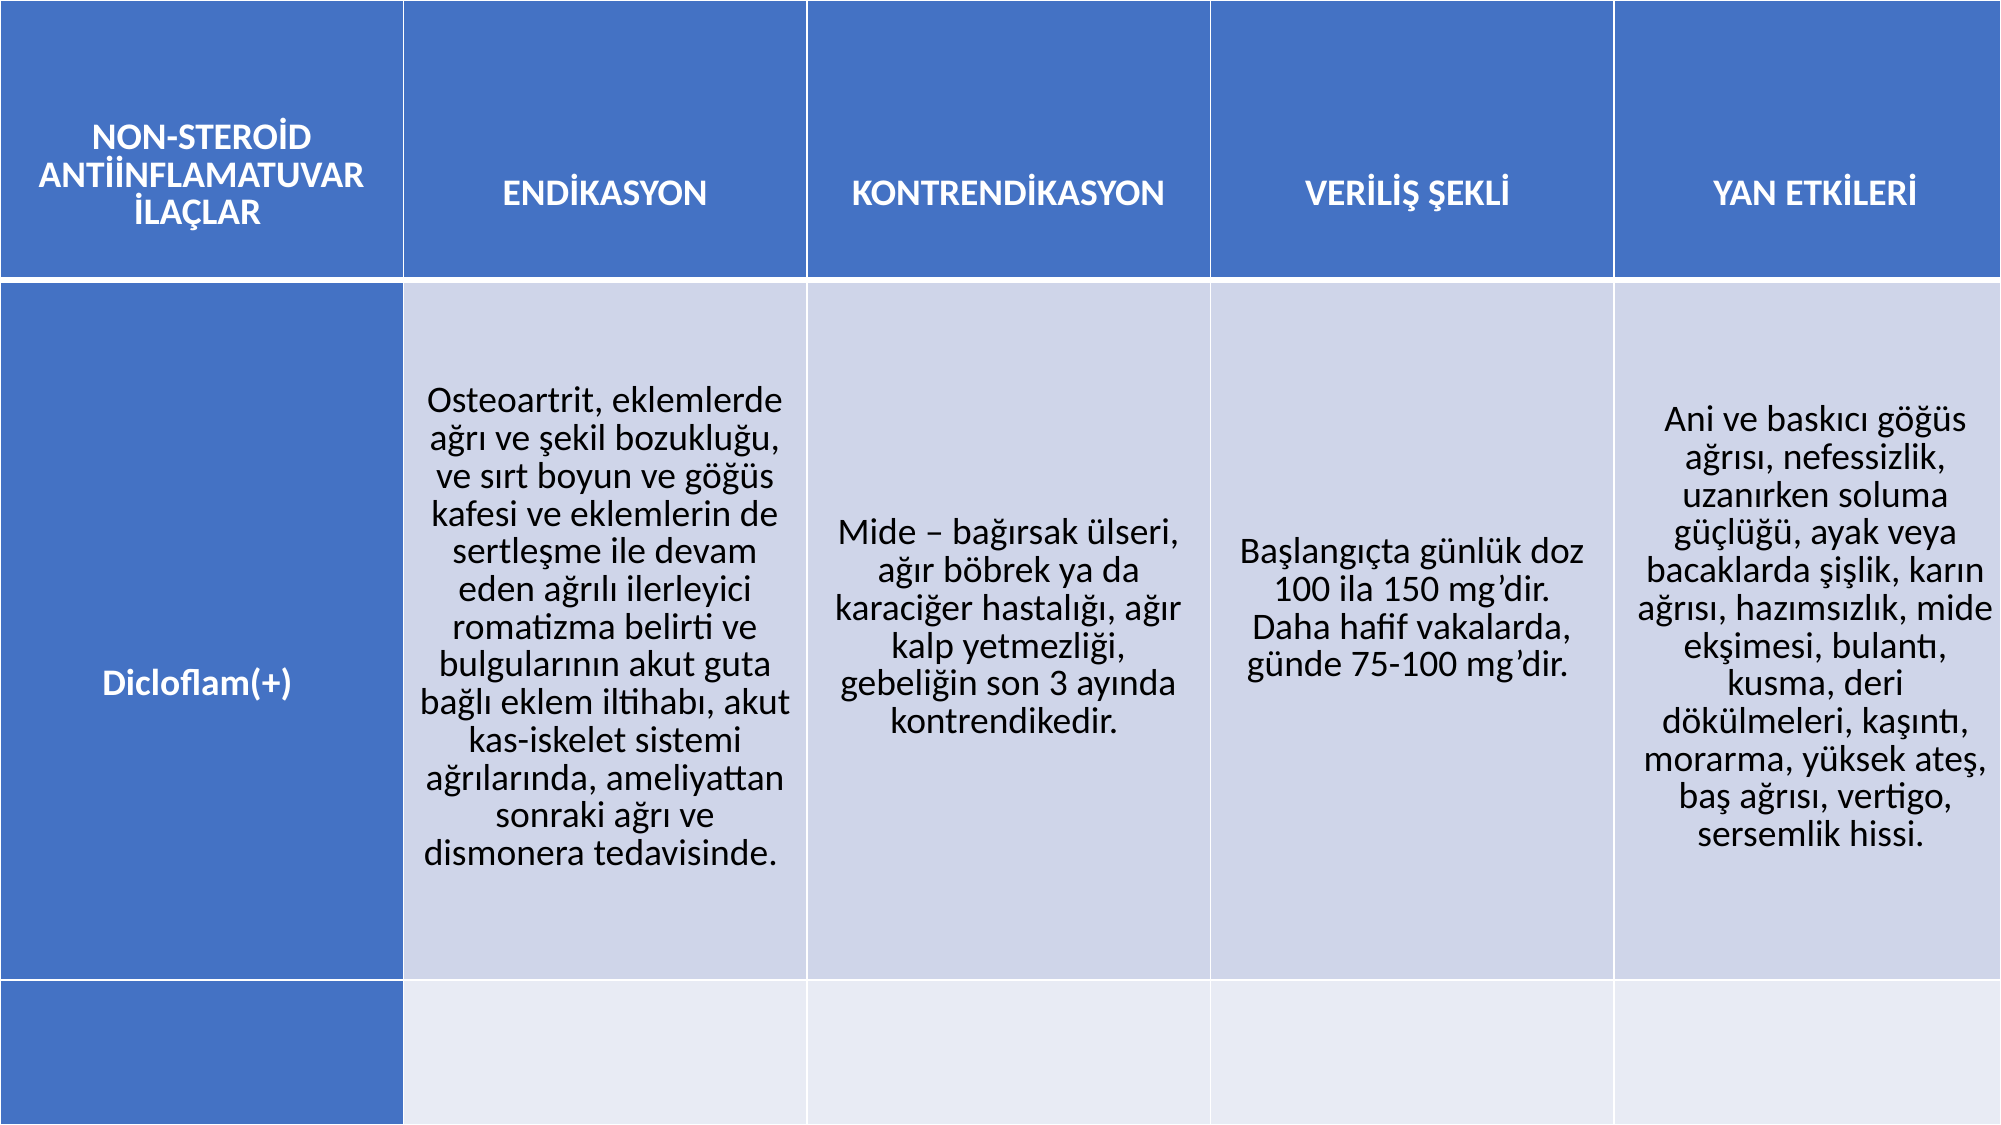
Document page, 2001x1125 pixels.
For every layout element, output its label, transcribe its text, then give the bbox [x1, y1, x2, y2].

table_cell Ani ve baskıcı göğüs ağrısı, nefessizlik, uzanırken soluma güçlüğü, ayak veya bacaklarda şişlik, karın ağrısı, hazımsızlık, mide ekşimesi, bulantı, kusma, deri dökülmeleri, kaşıntı, morarma, yüksek ateş, baş ağrısı, vertigo, sersemlik hissi. [1615, 283, 2000, 979]
table_cell Osteoartrit, eklemlerde ağrı ve şekil bozukluğu, ve sırt boyun ve göğüs kafesi ve eklemlerin de sertleşme ile devam eden ağrılı ilerleyici romatizma belirti ve bulgularının akut guta bağlı eklem iltihabı, akut kas-iskelet sistemi ağrılarında, ameliyattan sonraki ağrı ve dismonera tedavisinde. [404, 283, 806, 979]
table_header ENDİKASYON [404, 1, 806, 277]
table_cell Başlangıçta günlük doz 100 ila 150 mg’dir. Daha hafif vakalarda, günde 75-100 mg’dir. [1211, 283, 1613, 979]
table_cell [404, 981, 806, 1124]
table_header KONTRENDİKASYON [808, 1, 1210, 277]
table_cell [1211, 981, 1613, 1124]
table_header VERİLİŞ ŞEKLİ [1211, 1, 1613, 277]
table_cell [808, 981, 1210, 1124]
table_cell Mide – bağırsak ülseri, ağır böbrek ya da karaciğer hastalığı, ağır kalp yetmezliği, gebeliğin son 3 ayında kontrendikedir. [808, 283, 1210, 979]
table_cell [1, 981, 403, 1124]
table_cell Dicloflam(+) [1, 283, 403, 979]
table_header NON-STEROİD ANTİİNFLAMATUVAR İLAÇLAR [1, 1, 403, 277]
table_cell [1615, 981, 2000, 1124]
table_header YAN ETKİLERİ [1615, 1, 2000, 277]
